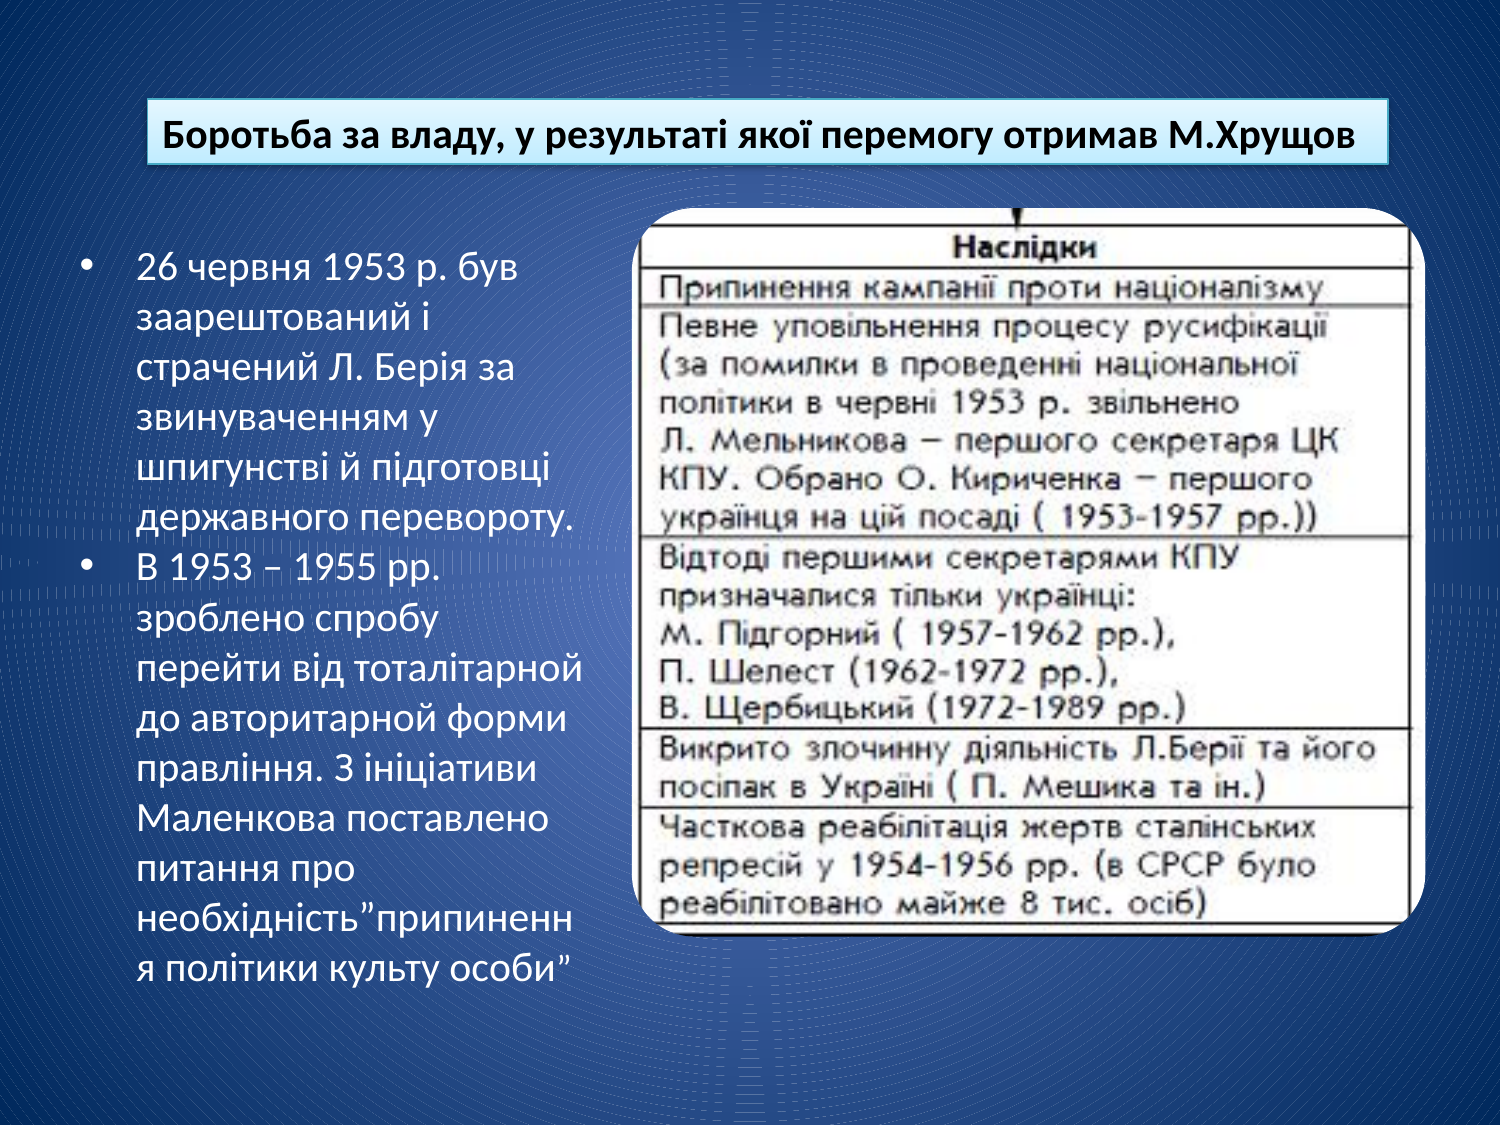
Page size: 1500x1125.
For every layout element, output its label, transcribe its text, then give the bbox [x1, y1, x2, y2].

text_box Боротьба за владу, у результаті якої перемогу отримав М.Хрущов [147, 98, 1389, 165]
picture [631, 207, 1426, 937]
text_box 26 червня 1953 р. був заарештований і страчений Л. Берія за звинуваченням у шпигунстві й підготовці державного перевороту. В 1953 – 1955 рр. зроблено спробу перейти від тоталітарной до авторитарной форми правління. З ініціативи Маленкова поставлено питання про необхідність”припинення політики культу особи” [64, 231, 603, 997]
